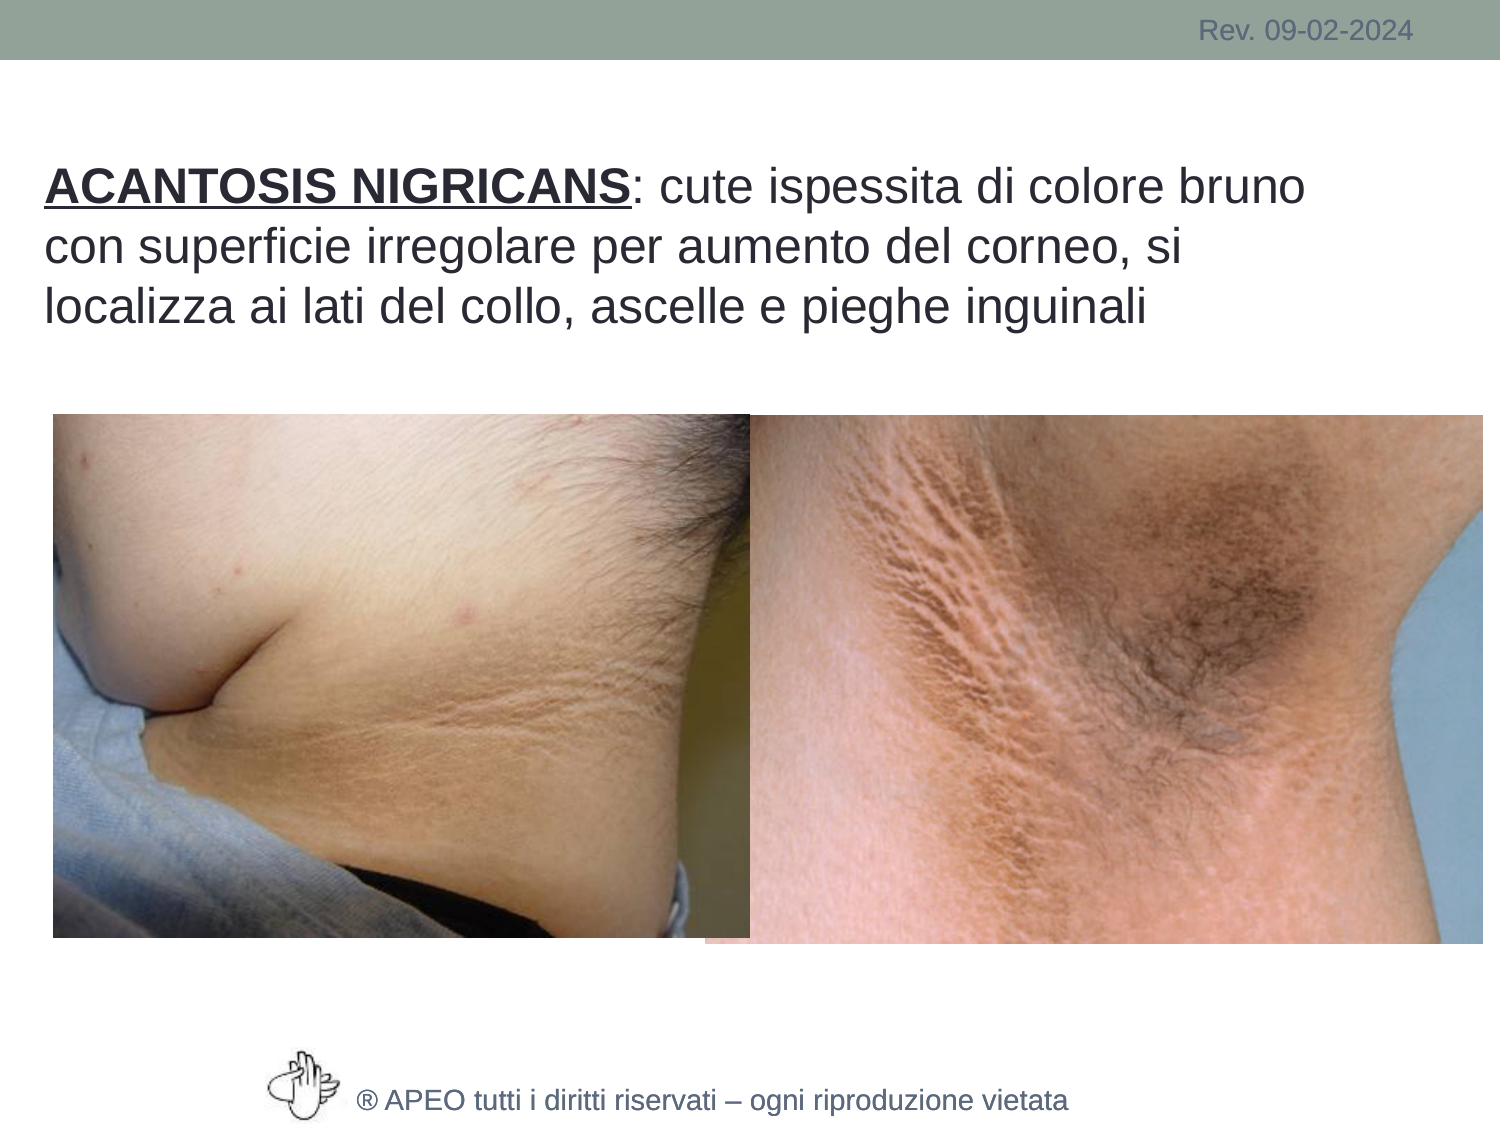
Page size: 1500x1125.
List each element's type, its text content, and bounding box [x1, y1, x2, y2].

list ACANTOSIS NIGRICANS: cute ispessita di colore bruno con superficie irregolare per aumento del corneo, si localizza ai lati del collo, ascelle e pieghe inguinali [29, 75, 1400, 1125]
picture [52, 414, 1483, 945]
